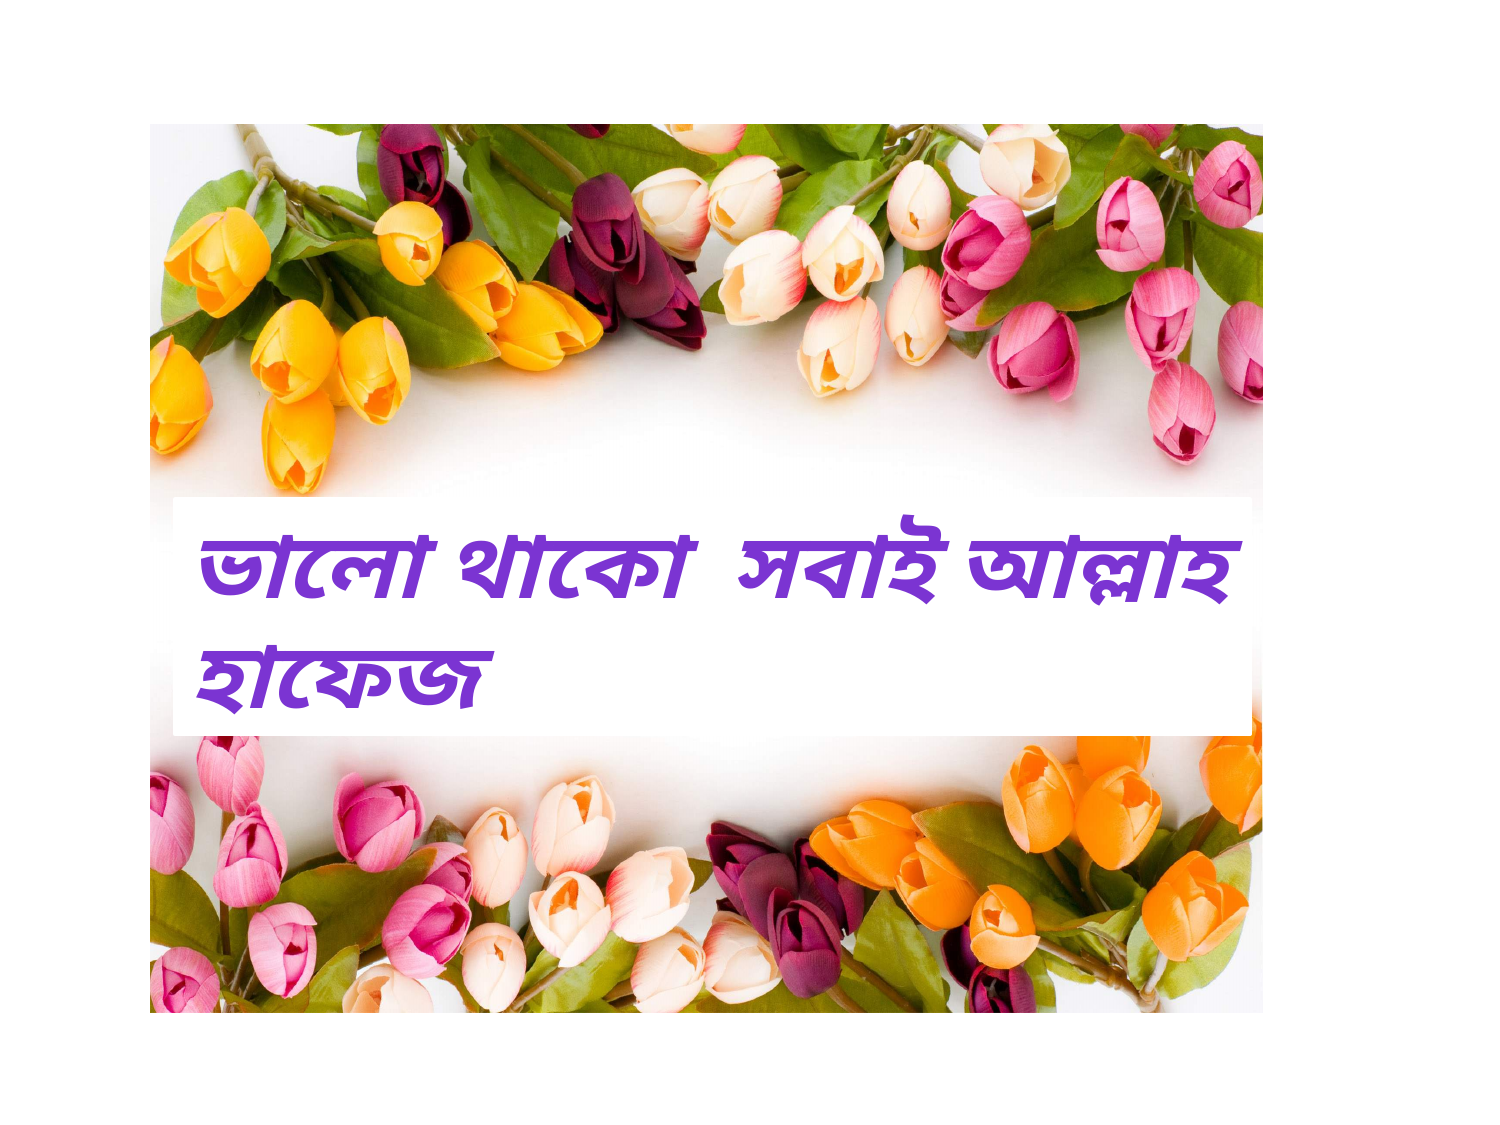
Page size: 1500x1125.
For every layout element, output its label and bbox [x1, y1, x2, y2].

text_box [149, 124, 1263, 1013]
